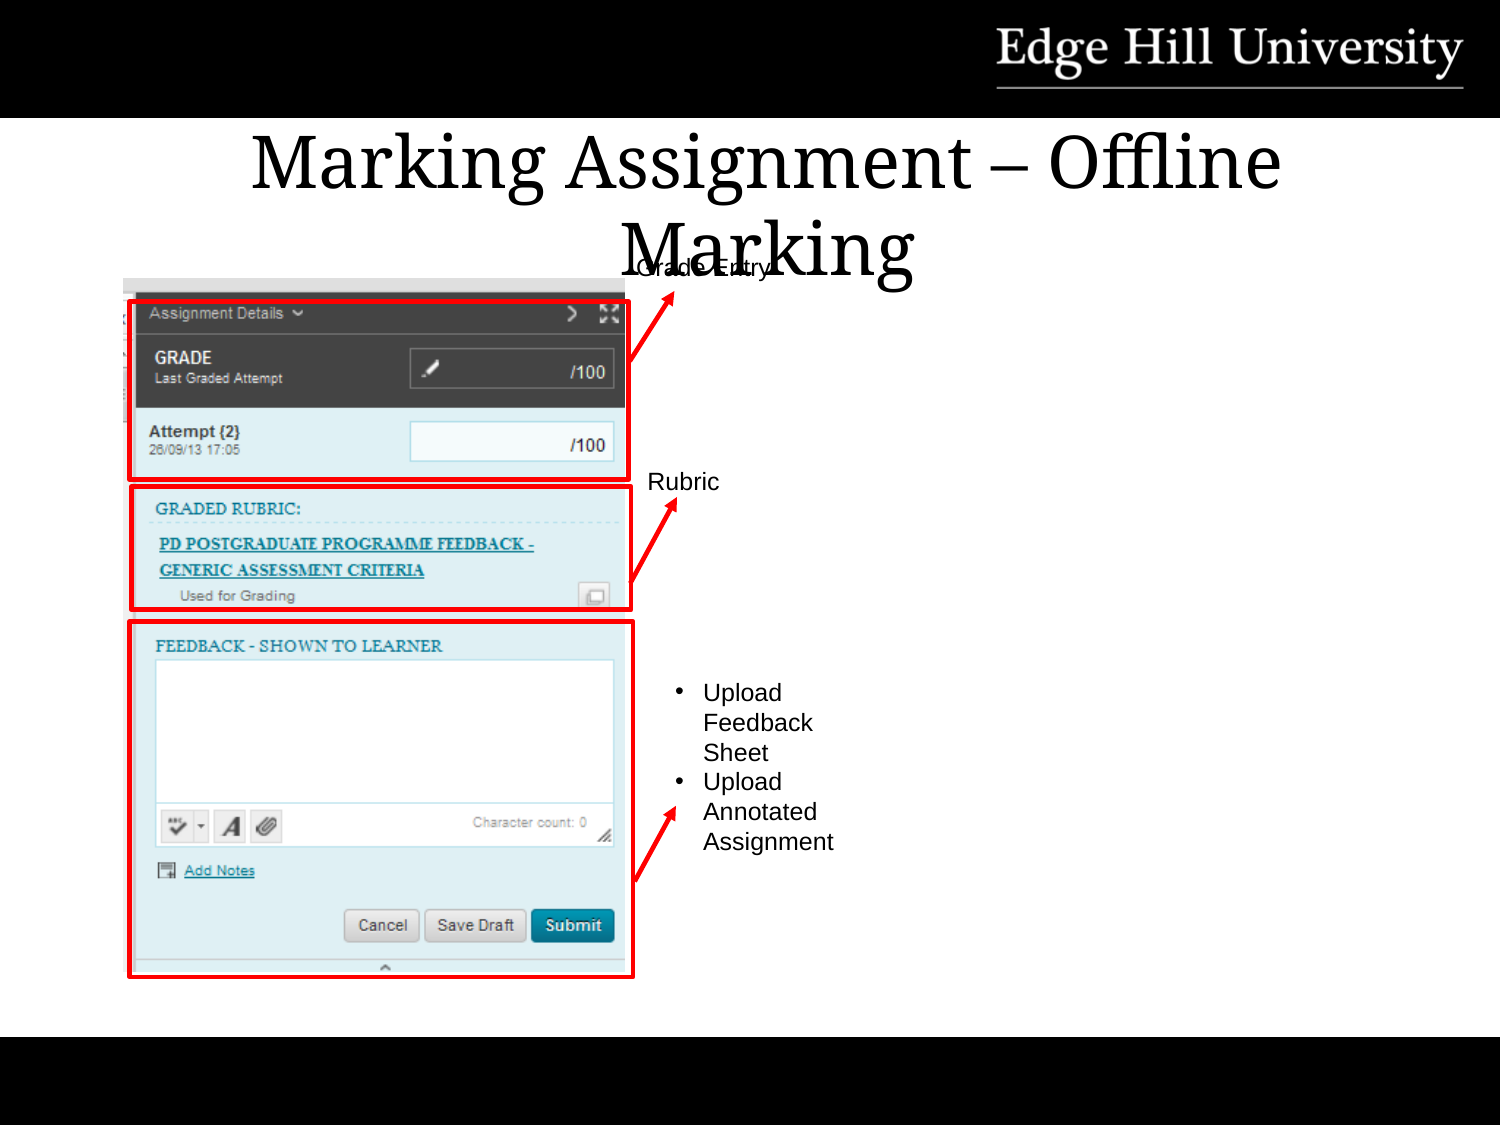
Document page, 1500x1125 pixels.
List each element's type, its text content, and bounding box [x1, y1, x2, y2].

picture [123, 278, 625, 973]
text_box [131, 457, 869, 610]
text_box Marking Assignment – Offline Marking [88, 109, 1447, 297]
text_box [129, 244, 857, 457]
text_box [129, 621, 898, 978]
picture [0, 0, 1500, 118]
